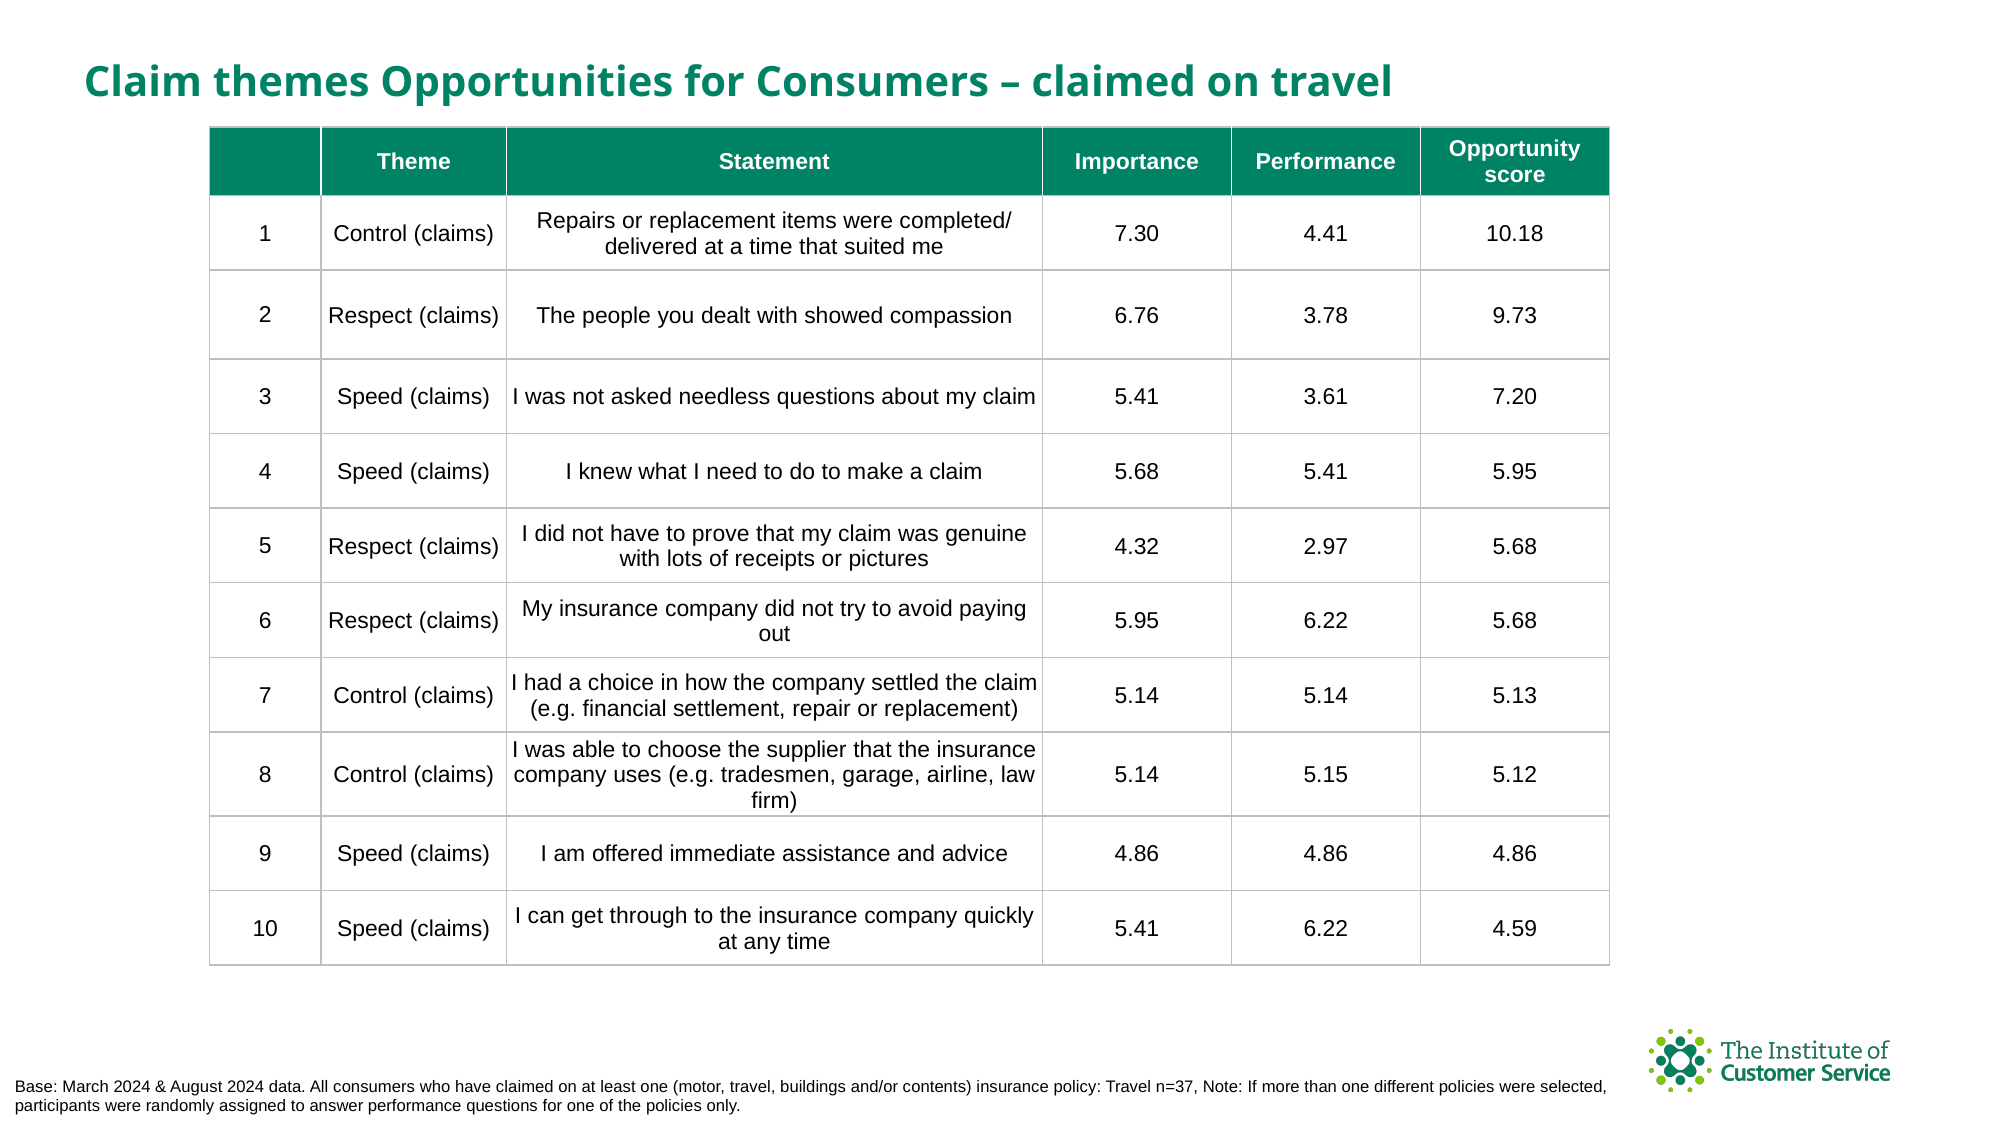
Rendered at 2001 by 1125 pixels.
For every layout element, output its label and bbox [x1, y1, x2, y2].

table_cell [1232, 891, 1420, 964]
table_cell [322, 733, 506, 815]
table_cell [1232, 434, 1420, 507]
table_cell [507, 733, 1042, 815]
table_cell [1043, 658, 1231, 731]
table_cell [322, 658, 506, 731]
table_cell [322, 360, 506, 433]
table_cell [1421, 817, 1609, 890]
table_cell [1421, 891, 1609, 964]
table_cell [1421, 658, 1609, 731]
table_cell [1043, 733, 1231, 815]
table_cell [1043, 817, 1231, 890]
table_cell [1043, 583, 1231, 657]
table_cell [210, 891, 320, 964]
table_cell [1232, 817, 1420, 890]
text_box [69, 47, 1912, 113]
table_cell [1421, 360, 1609, 433]
table_cell [322, 196, 506, 269]
table_cell [507, 658, 1042, 731]
table_cell [210, 509, 320, 582]
table_cell [1043, 891, 1231, 964]
table_cell [1043, 271, 1231, 358]
table_cell [1421, 733, 1609, 815]
table_cell [322, 509, 506, 582]
table_cell [507, 509, 1042, 582]
table_cell [507, 583, 1042, 657]
table_cell [1421, 583, 1609, 657]
table_cell [322, 583, 506, 657]
table_header [210, 128, 320, 195]
table_cell [210, 658, 320, 731]
table_cell [1421, 196, 1609, 269]
table_header [1232, 128, 1420, 195]
table_cell [1421, 509, 1609, 582]
table_header [1043, 128, 1231, 195]
table_header [322, 128, 506, 195]
table_cell [1043, 434, 1231, 507]
table_cell [210, 733, 320, 815]
table_cell [1232, 360, 1420, 433]
picture [1649, 1029, 1890, 1092]
table_cell [507, 196, 1042, 269]
table_cell [507, 271, 1042, 358]
table_cell [210, 196, 320, 269]
table_cell [1043, 360, 1231, 433]
table_cell [210, 434, 320, 507]
table_cell [210, 817, 320, 890]
table_cell [1421, 271, 1609, 358]
table_cell [1043, 196, 1231, 269]
table_cell [1232, 271, 1420, 358]
table_cell [507, 360, 1042, 433]
table_cell [210, 360, 320, 433]
table_cell [1043, 509, 1231, 582]
table_cell [1232, 196, 1420, 269]
table_cell [507, 891, 1042, 964]
table_cell [1232, 583, 1420, 657]
table_cell [322, 817, 506, 890]
table_cell [1232, 658, 1420, 731]
table_cell [322, 271, 506, 358]
table_cell [1232, 733, 1420, 815]
table_cell [322, 891, 506, 964]
table_cell [507, 434, 1042, 507]
text_box [0, 1067, 1634, 1125]
table_cell [210, 583, 320, 657]
table_header [507, 128, 1042, 195]
table_cell [507, 817, 1042, 890]
table_cell [322, 434, 506, 507]
table_header [1421, 128, 1609, 195]
table_cell [1421, 434, 1609, 507]
table_cell [210, 271, 320, 358]
table_cell [1232, 509, 1420, 582]
